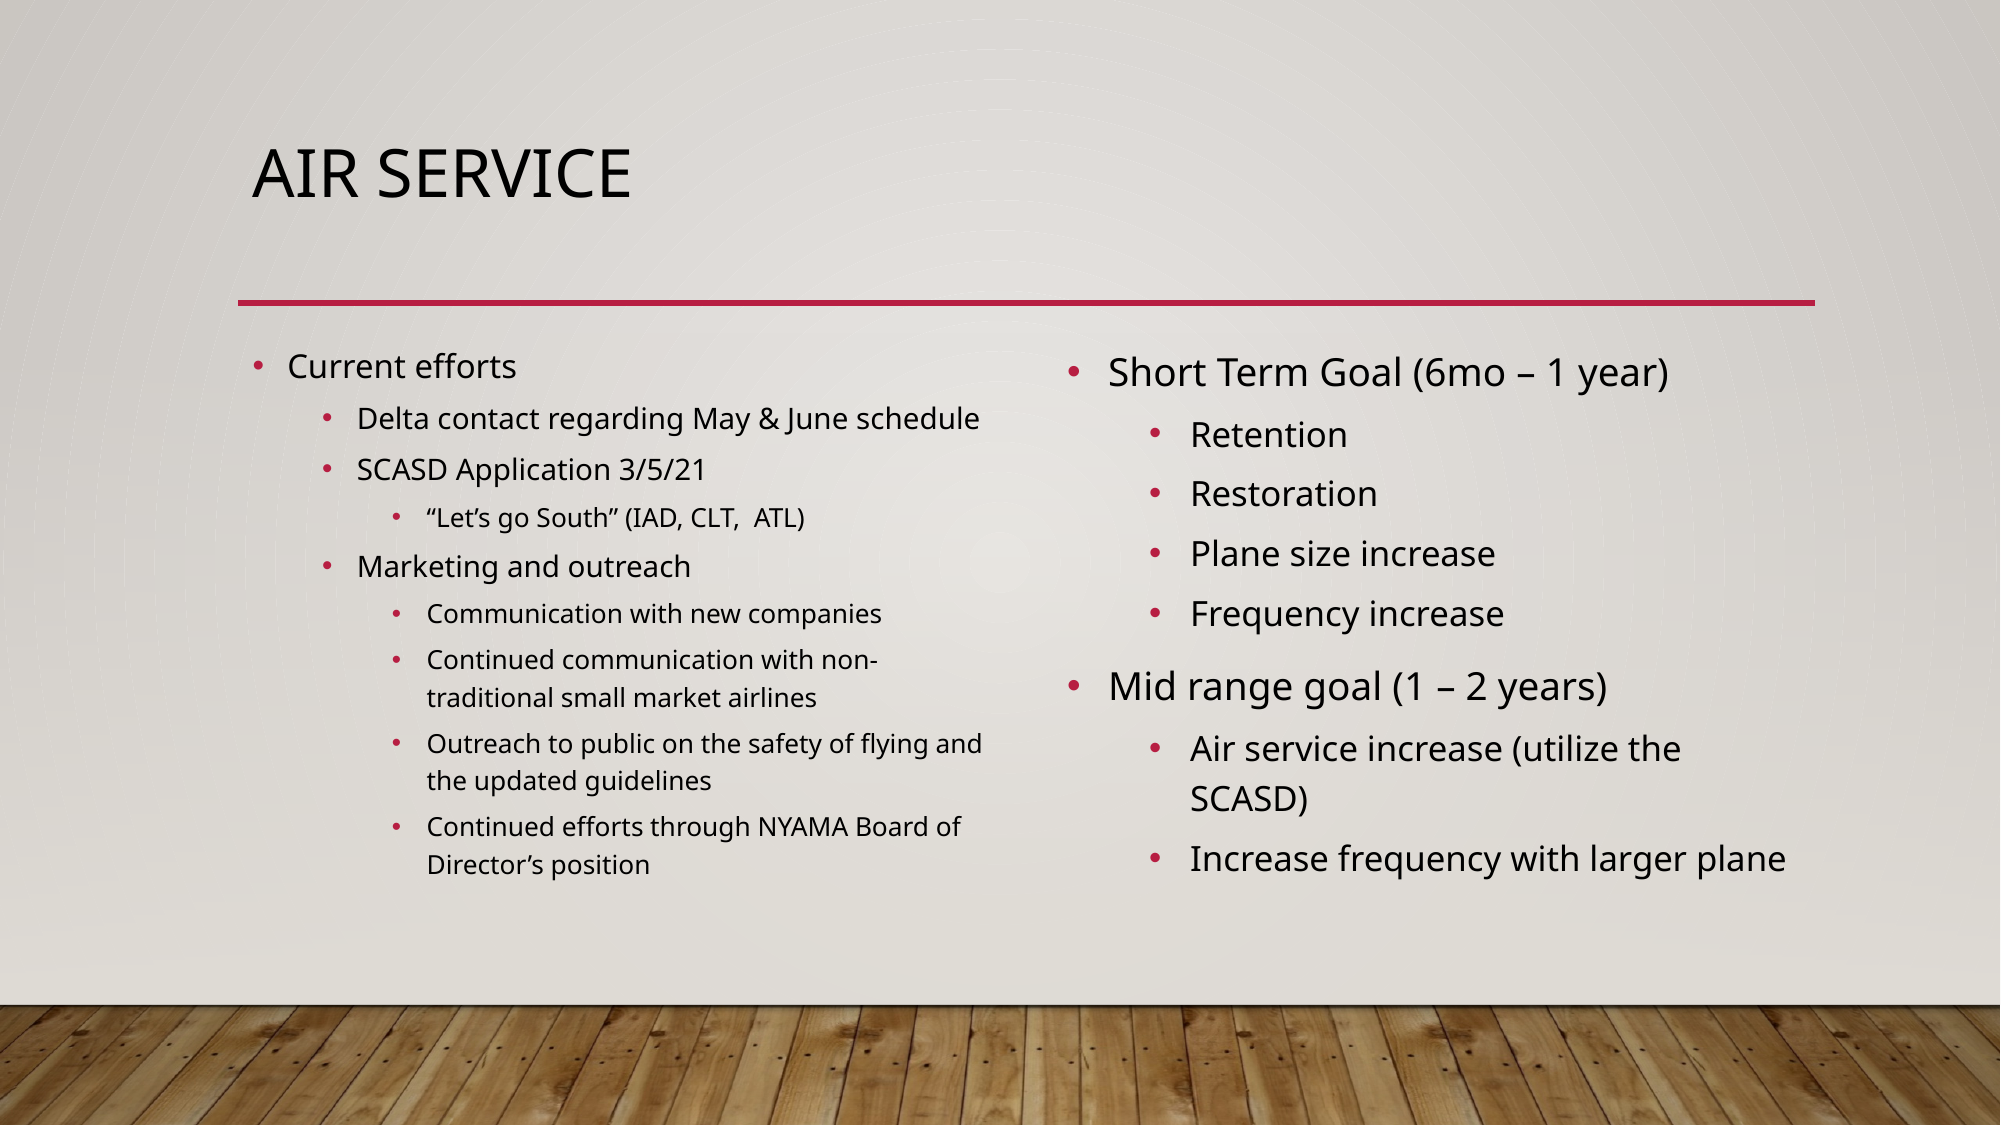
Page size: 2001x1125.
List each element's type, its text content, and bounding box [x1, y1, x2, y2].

picture [0, 1005, 2000, 1125]
list Current efforts Delta contact regarding May & June schedule SCASD Application 3/5/21 “Let’s go South” (IAD, CLT, ATL) Marketing and outreach Communication with new companies Continued communication with non-traditional small market airlines Outreach to public on the safety of flying and the updated guidelines Continued efforts through NYAMA Board of Director’s position [237, 329, 1000, 896]
title Air Service [237, 132, 1814, 306]
list Short Term Goal (6mo – 1 year) Retention Restoration Plane size increase Frequency increase Mid range goal (1 – 2 years) Air service increase (utilize the SCASD) Increase frequency with larger plane [1052, 330, 1815, 896]
